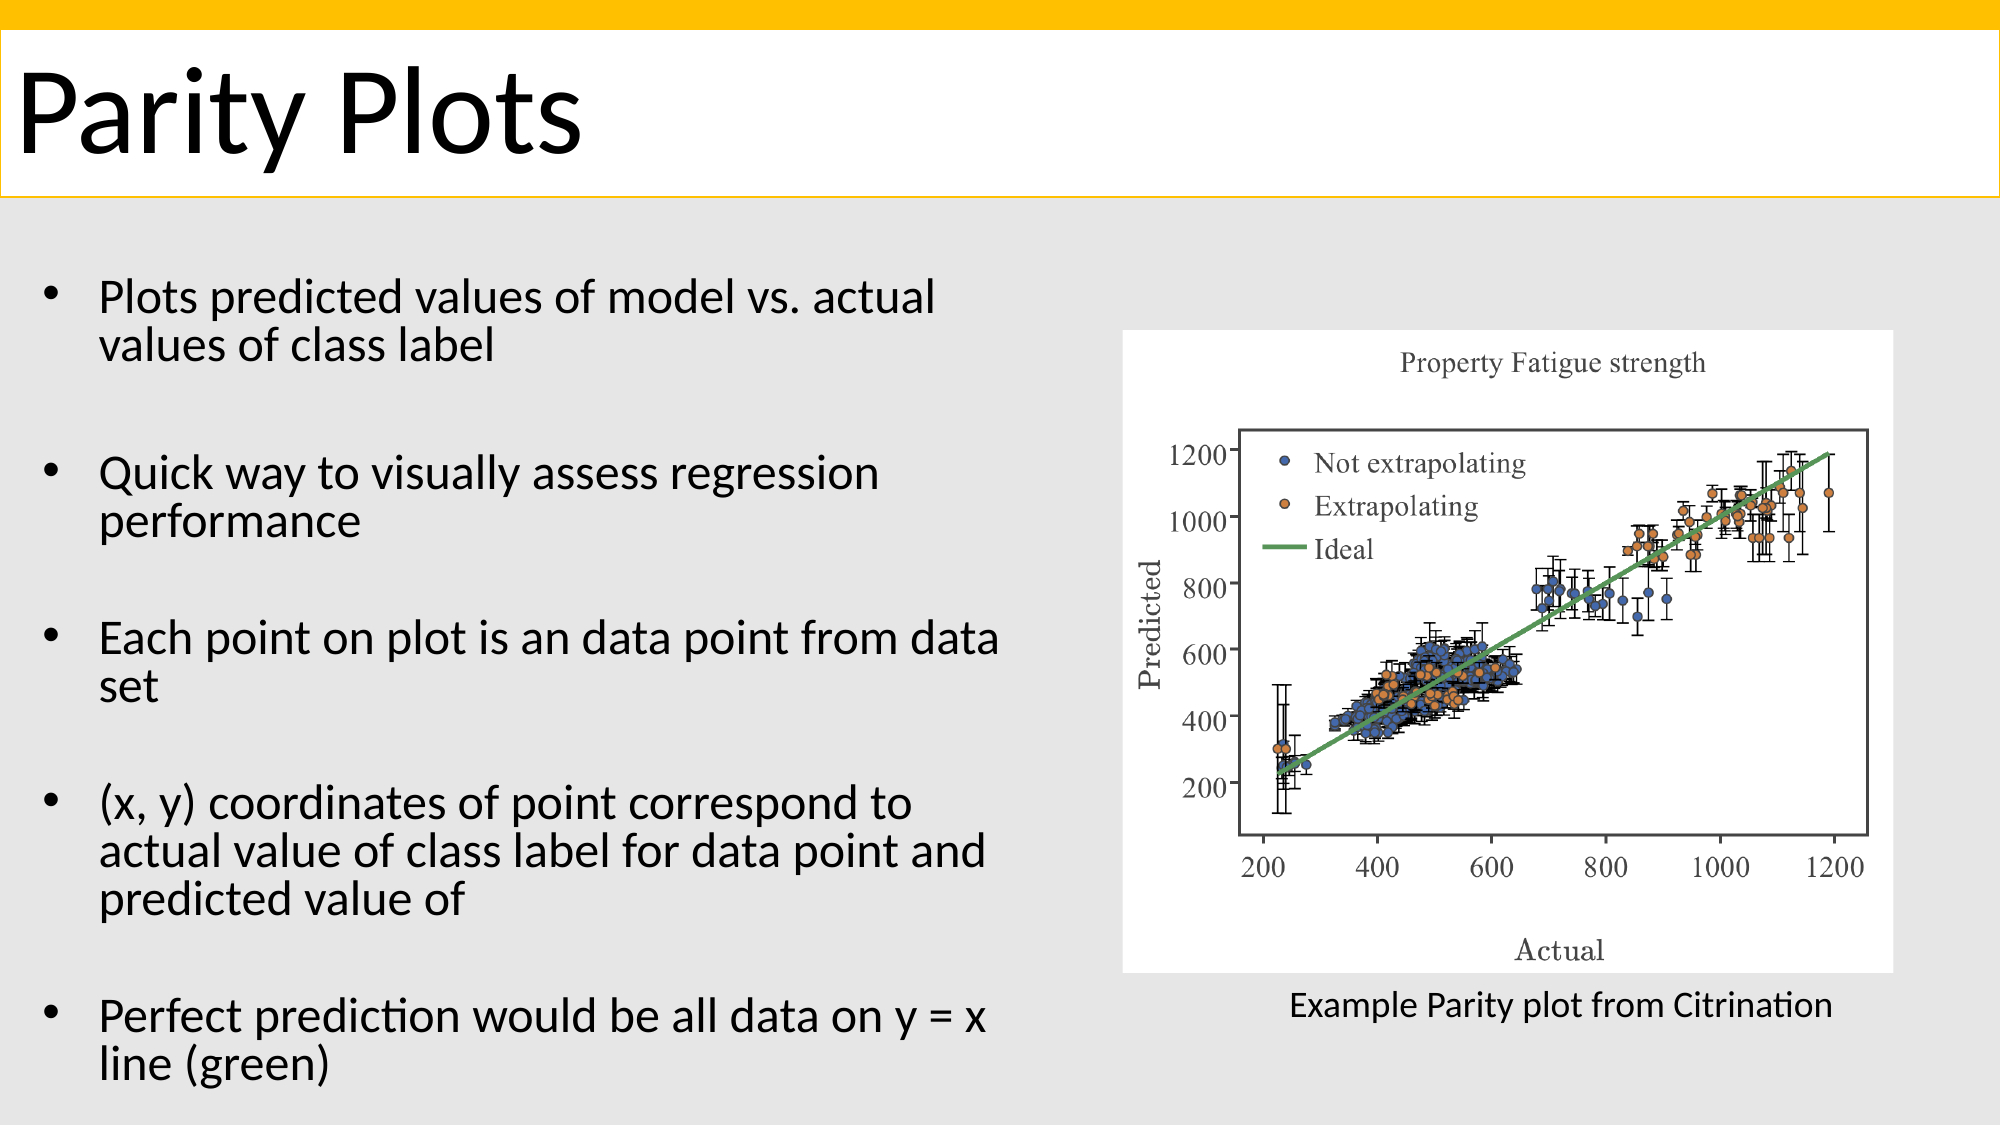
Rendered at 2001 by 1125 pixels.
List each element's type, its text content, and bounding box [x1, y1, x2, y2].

text_box [0, 0, 2000, 29]
subtitle Plots predicted values of model vs. actual values of class label Quick way to visually assess regression performance Each point on plot is an data point from data set (x, y) coordinates of point correspond to actual value of class label for data point and predicted value of Perfect prediction would be all data on y = x line (green) [27, 267, 1046, 1105]
title Parity Plots [0, 29, 2000, 197]
picture [1122, 330, 1894, 973]
text_box Example Parity plot from Citrination [1274, 981, 1865, 1033]
